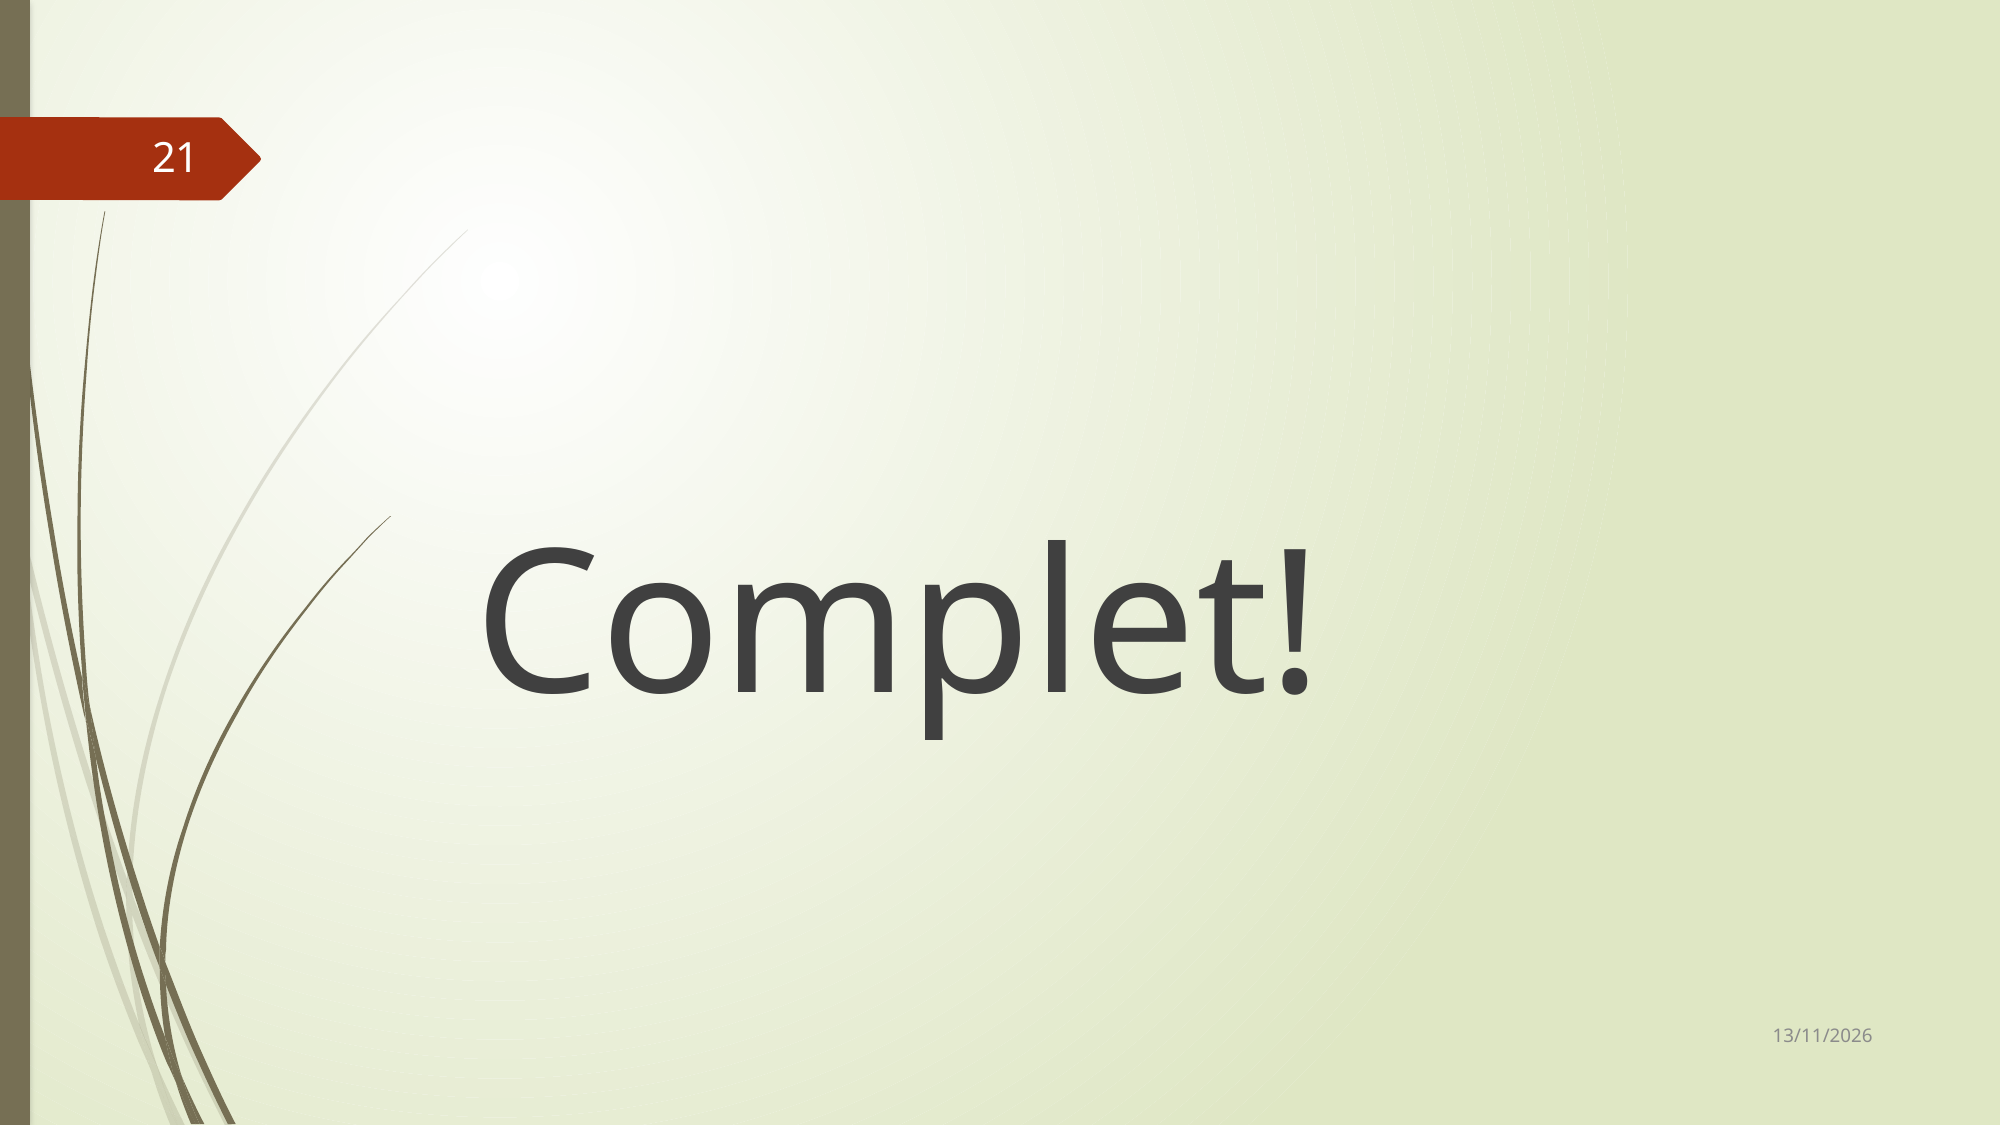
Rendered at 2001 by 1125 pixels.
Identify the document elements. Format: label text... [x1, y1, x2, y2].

slide_number 21 [87, 129, 216, 190]
list Complet! [459, 485, 1923, 1106]
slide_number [1699, 1005, 1888, 1067]
